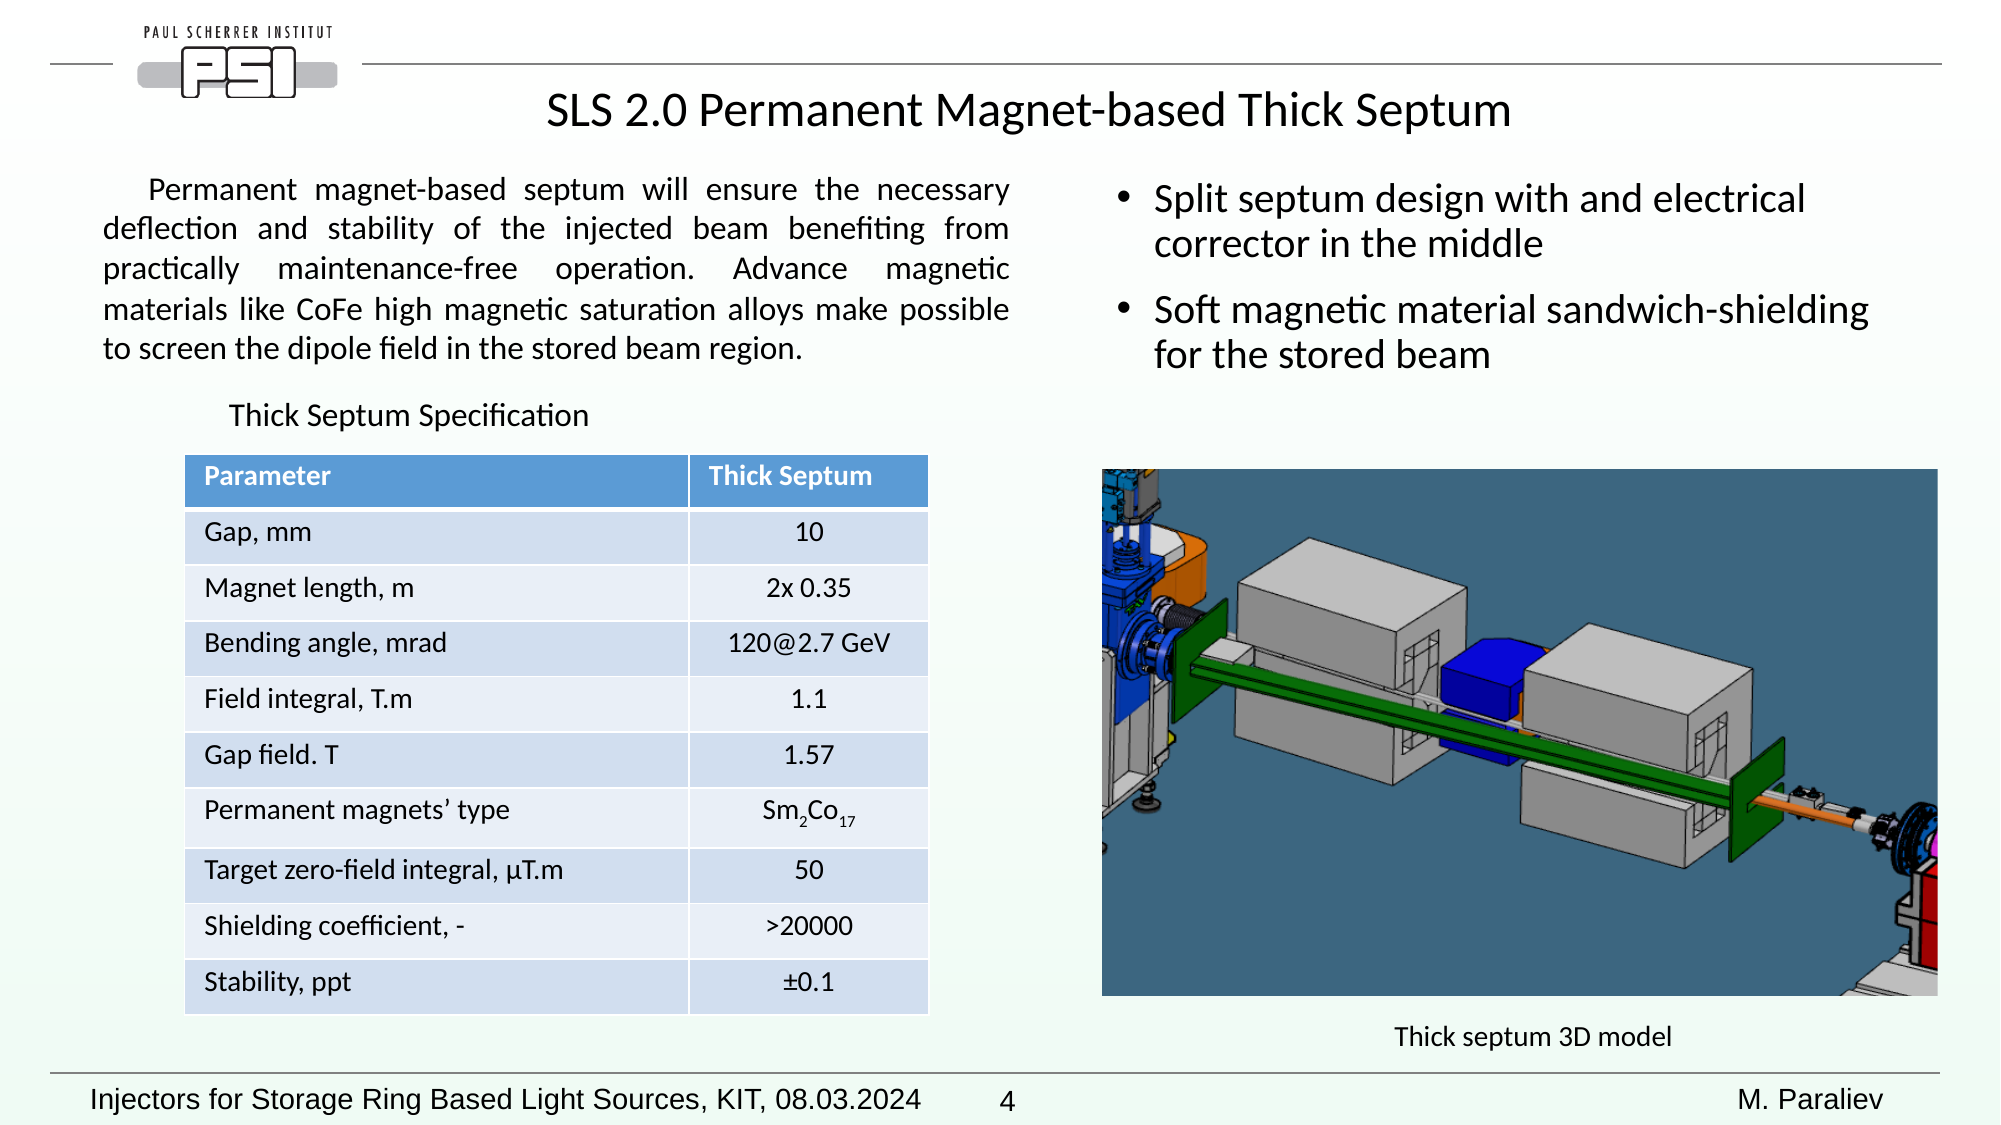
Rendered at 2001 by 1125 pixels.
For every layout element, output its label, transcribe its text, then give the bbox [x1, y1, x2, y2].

table_cell Gap, mm [185, 512, 688, 564]
table_cell 2x 0.35 [690, 566, 928, 620]
table_cell 50 [690, 849, 928, 903]
text_box Thick septum 3D model [1309, 1010, 1759, 1060]
table_header Thick Septum [690, 455, 928, 507]
table_cell Bending angle, mrad [185, 622, 688, 676]
table_cell 10 [690, 512, 928, 564]
table_cell Field integral, T.m [185, 677, 688, 731]
table_cell >20000 [690, 904, 928, 958]
table_cell 120@2.7 GeV [690, 622, 928, 676]
table_cell Permanent magnets’ type [185, 789, 688, 847]
text_box Permanent magnet-based septum will ensure the necessary deflection and stability of the injected beam benefiting from practically maintenance-free operation. Advance magnetic materials like CoFe high magnetic saturation alloys make possible to screen the dipole field in the stored beam region. [88, 159, 1026, 374]
table_cell Sm2Co17 [690, 789, 928, 847]
table_cell 1.57 [690, 733, 928, 787]
table_cell 1.1 [690, 677, 928, 731]
table_cell ±0.1 [690, 960, 928, 1014]
table_cell Magnet length, m [185, 566, 688, 620]
picture [1101, 468, 1938, 996]
text_box Thick Septum Specification [214, 386, 664, 441]
table_cell Gap field. T [185, 733, 688, 787]
table_cell Shielding coefficient, - [185, 904, 688, 958]
table_header Parameter [185, 455, 688, 507]
table_cell Stability, ppt [185, 960, 688, 1014]
table_cell Target zero-field integral, μT.m [185, 849, 688, 903]
